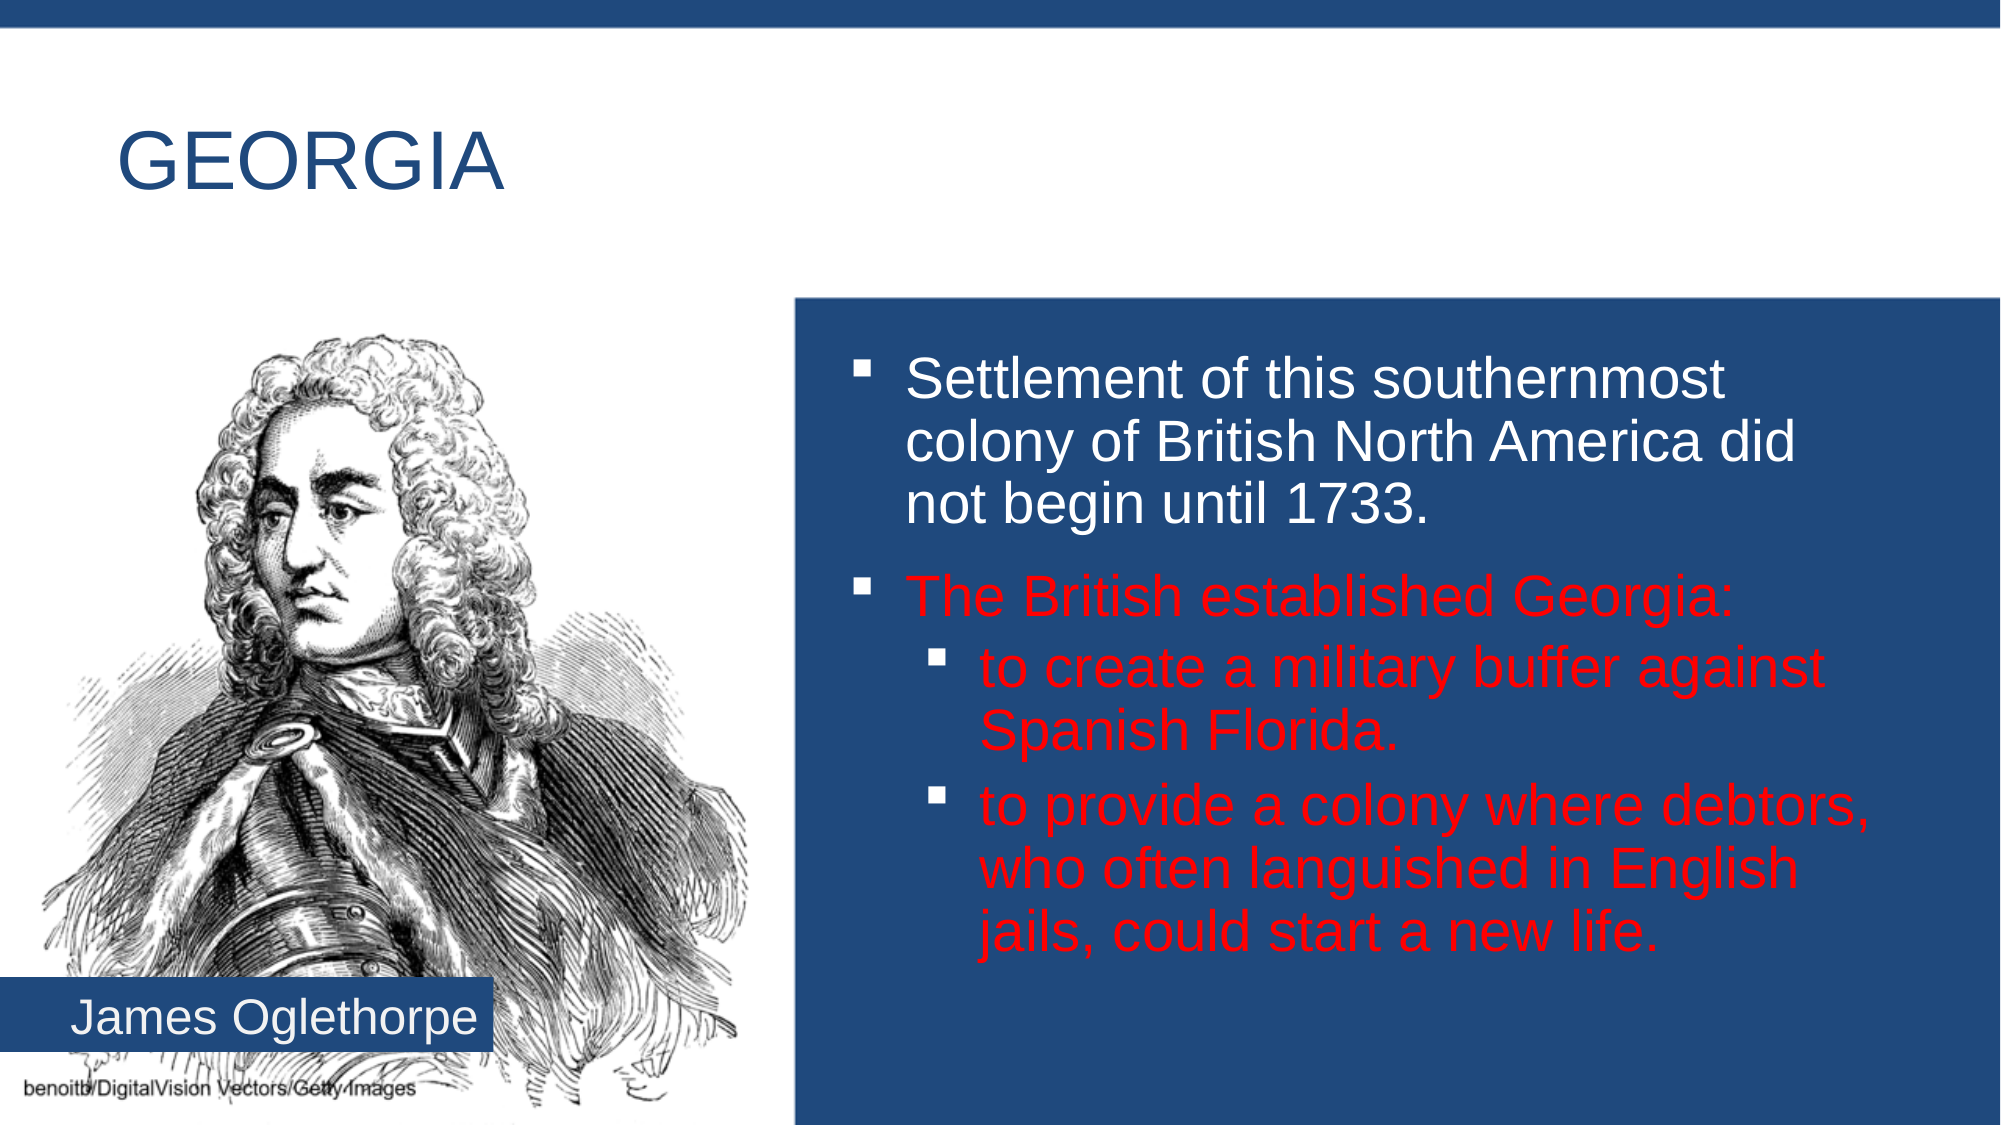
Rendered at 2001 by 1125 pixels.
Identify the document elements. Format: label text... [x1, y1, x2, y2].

text_box James Oglethorpe [0, 977, 494, 1052]
picture [0, 0, 2001, 1125]
list Settlement of this southernmost colony of British North America did not begin until 1733. The British established Georgia: to create a military buffer against Spanish Florida. to provide a colony where debtors, who often languished in English jails, could start a new life. [834, 340, 1899, 1079]
title Georgia [101, 46, 1899, 283]
